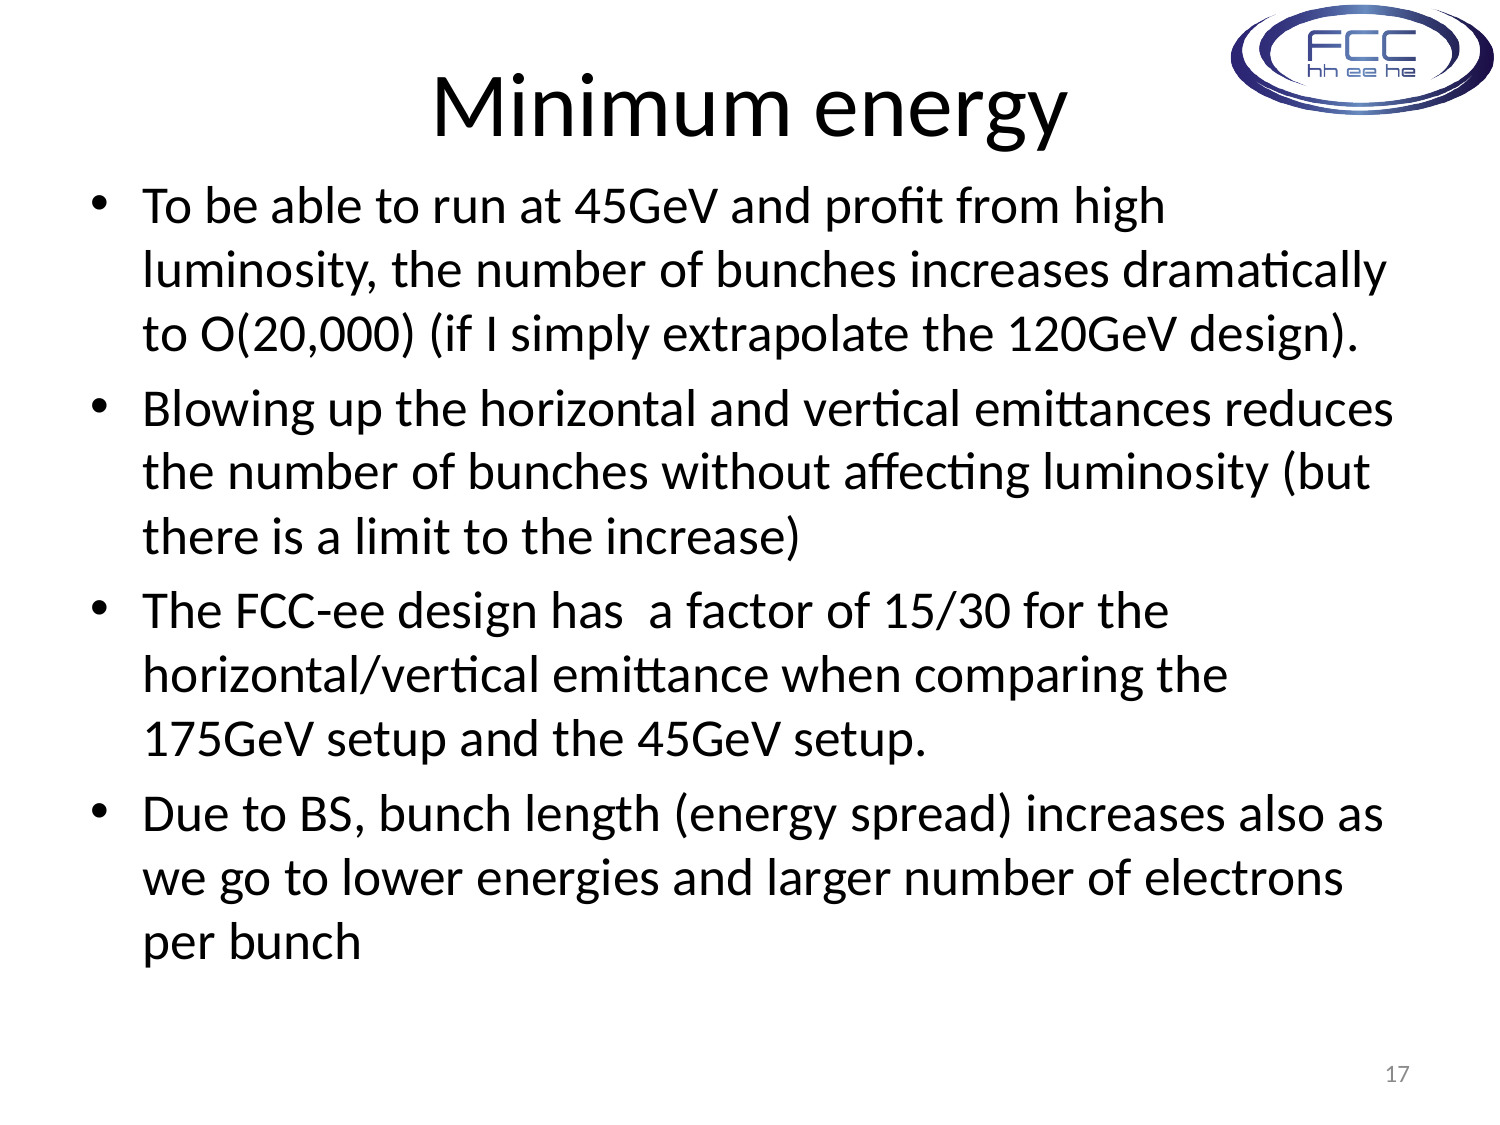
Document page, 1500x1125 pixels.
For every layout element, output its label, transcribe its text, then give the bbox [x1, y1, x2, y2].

slide_number 17 [1074, 1042, 1425, 1103]
picture [1224, 2, 1500, 118]
list To be able to run at 45GeV and profit from high luminosity, the number of bunches increases dramatically to O(20,000) (if I simply extrapolate the 120GeV design). Blowing up the horizontal and vertical emittances reduces the number of bunches without affecting luminosity (but there is a limit to the increase) The FCC-ee design has a factor of 15/30 for the horizontal/vertical emittance when comparing the 175GeV setup and the 45GeV setup. Due to BS, bunch length (energy spread) increases also as we go to lower energies and larger number of electrons per bunch [75, 162, 1425, 988]
title Minimum energy [75, 6, 1425, 162]
